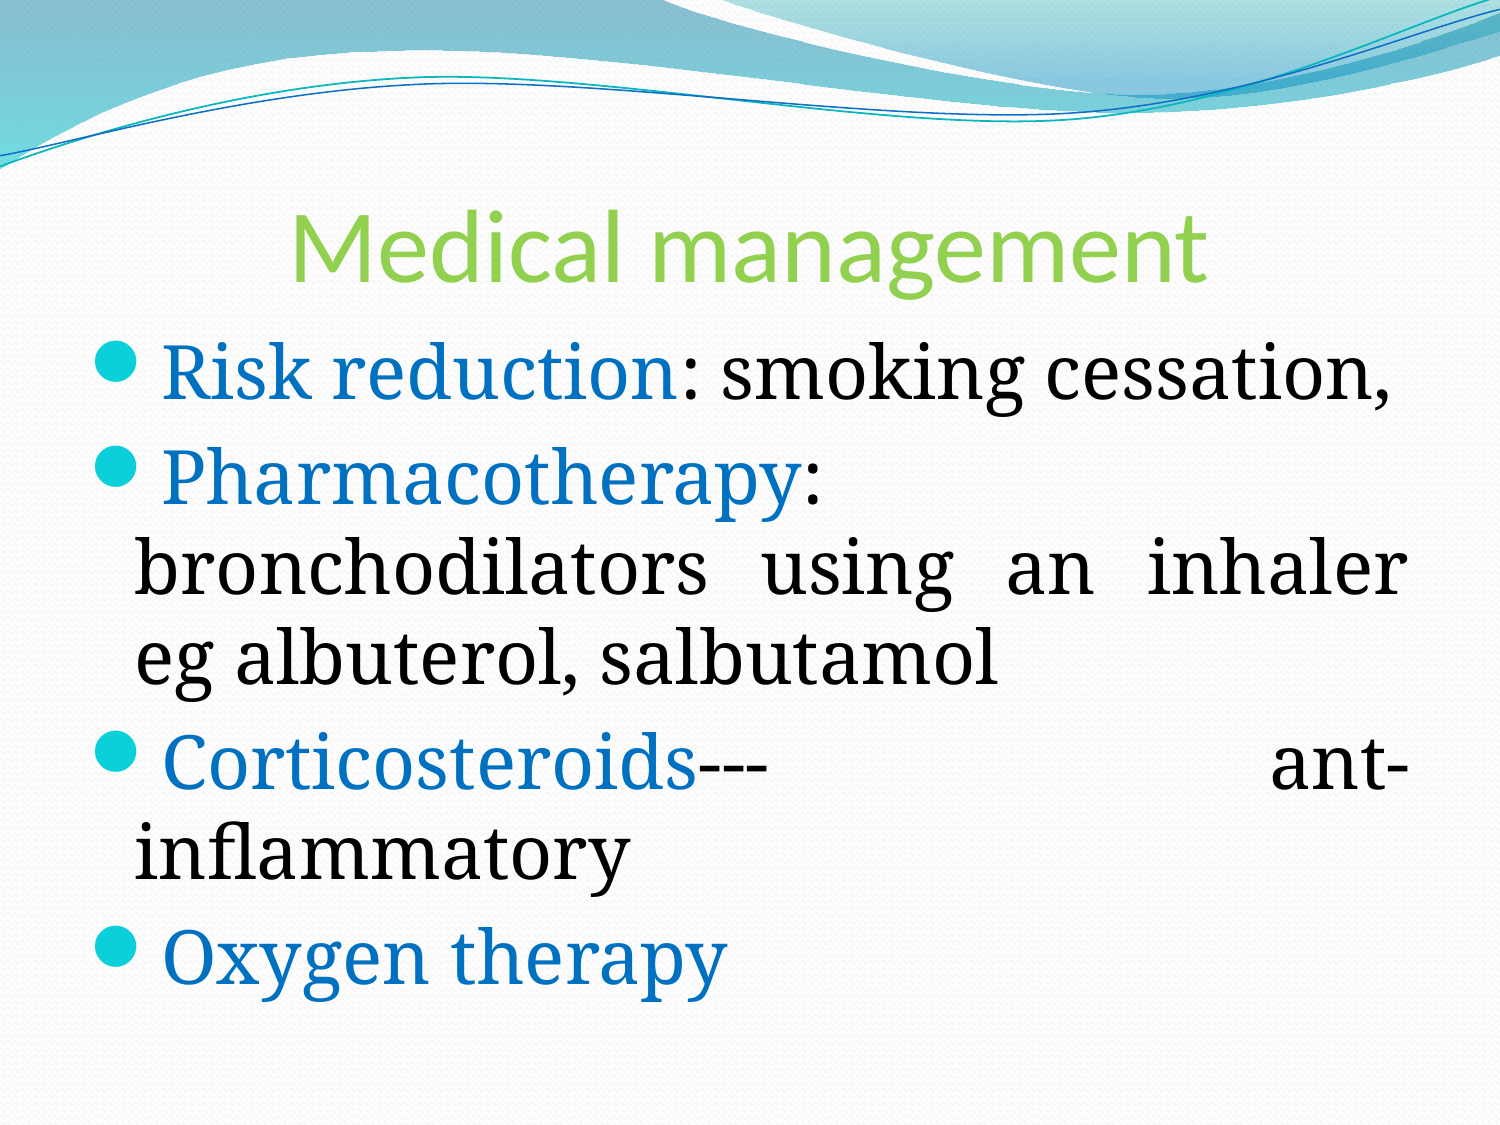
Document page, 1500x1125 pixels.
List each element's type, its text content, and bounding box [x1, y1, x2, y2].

title Medical management [75, 115, 1425, 303]
list Risk reduction: smoking cessation, Pharmacotherapy: bronchodilators using an inhaler eg albuterol, salbutamol Corticosteroids--- ant-inflammatory Oxygen therapy [75, 317, 1425, 1038]
